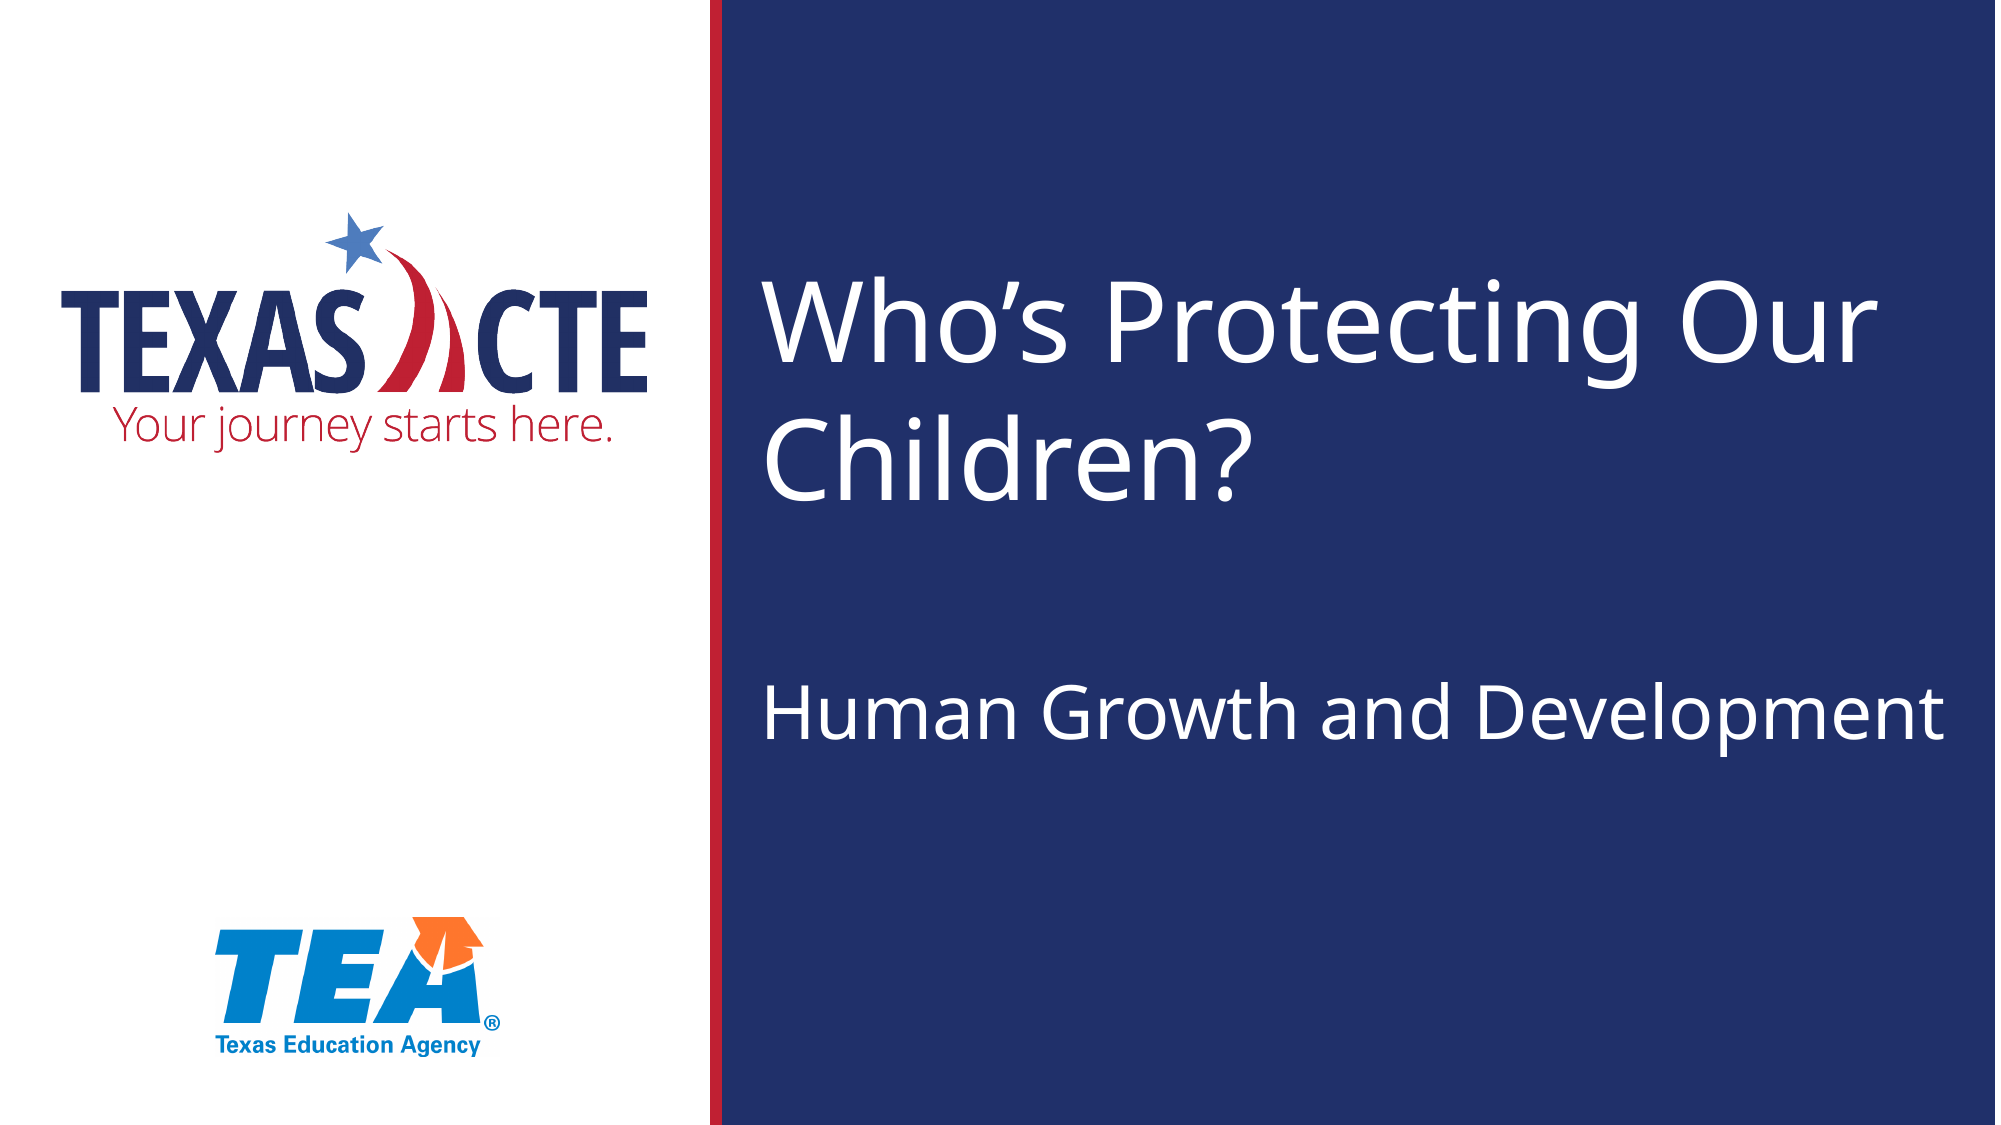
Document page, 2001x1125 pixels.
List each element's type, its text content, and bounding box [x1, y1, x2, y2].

title Who’s Protecting Our Children? Human Growth and Development [745, 225, 1970, 786]
picture [61, 212, 647, 453]
picture [215, 917, 500, 1057]
